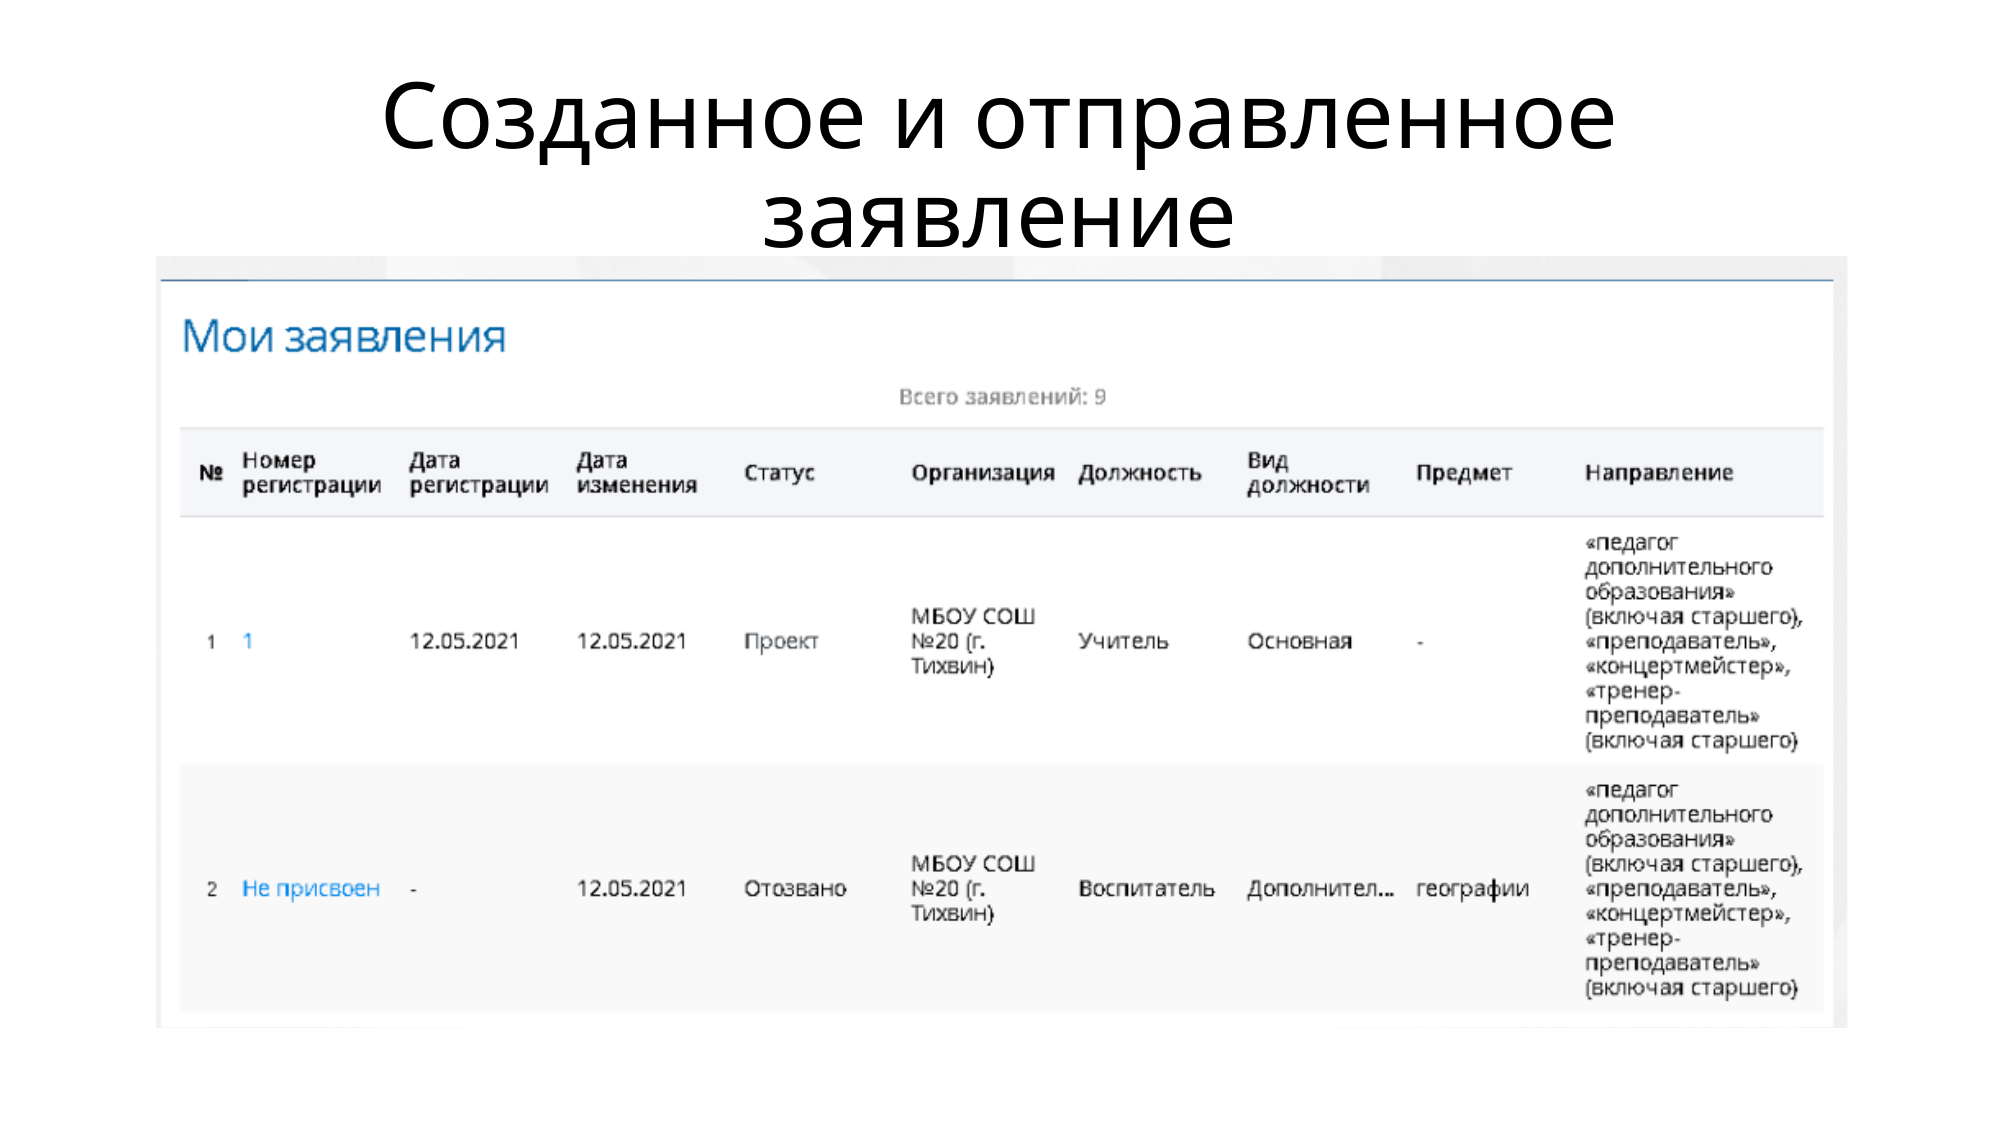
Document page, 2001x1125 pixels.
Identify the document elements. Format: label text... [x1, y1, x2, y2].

title Созданное и отправленное заявление [137, 59, 1863, 278]
picture [156, 256, 1848, 1028]
